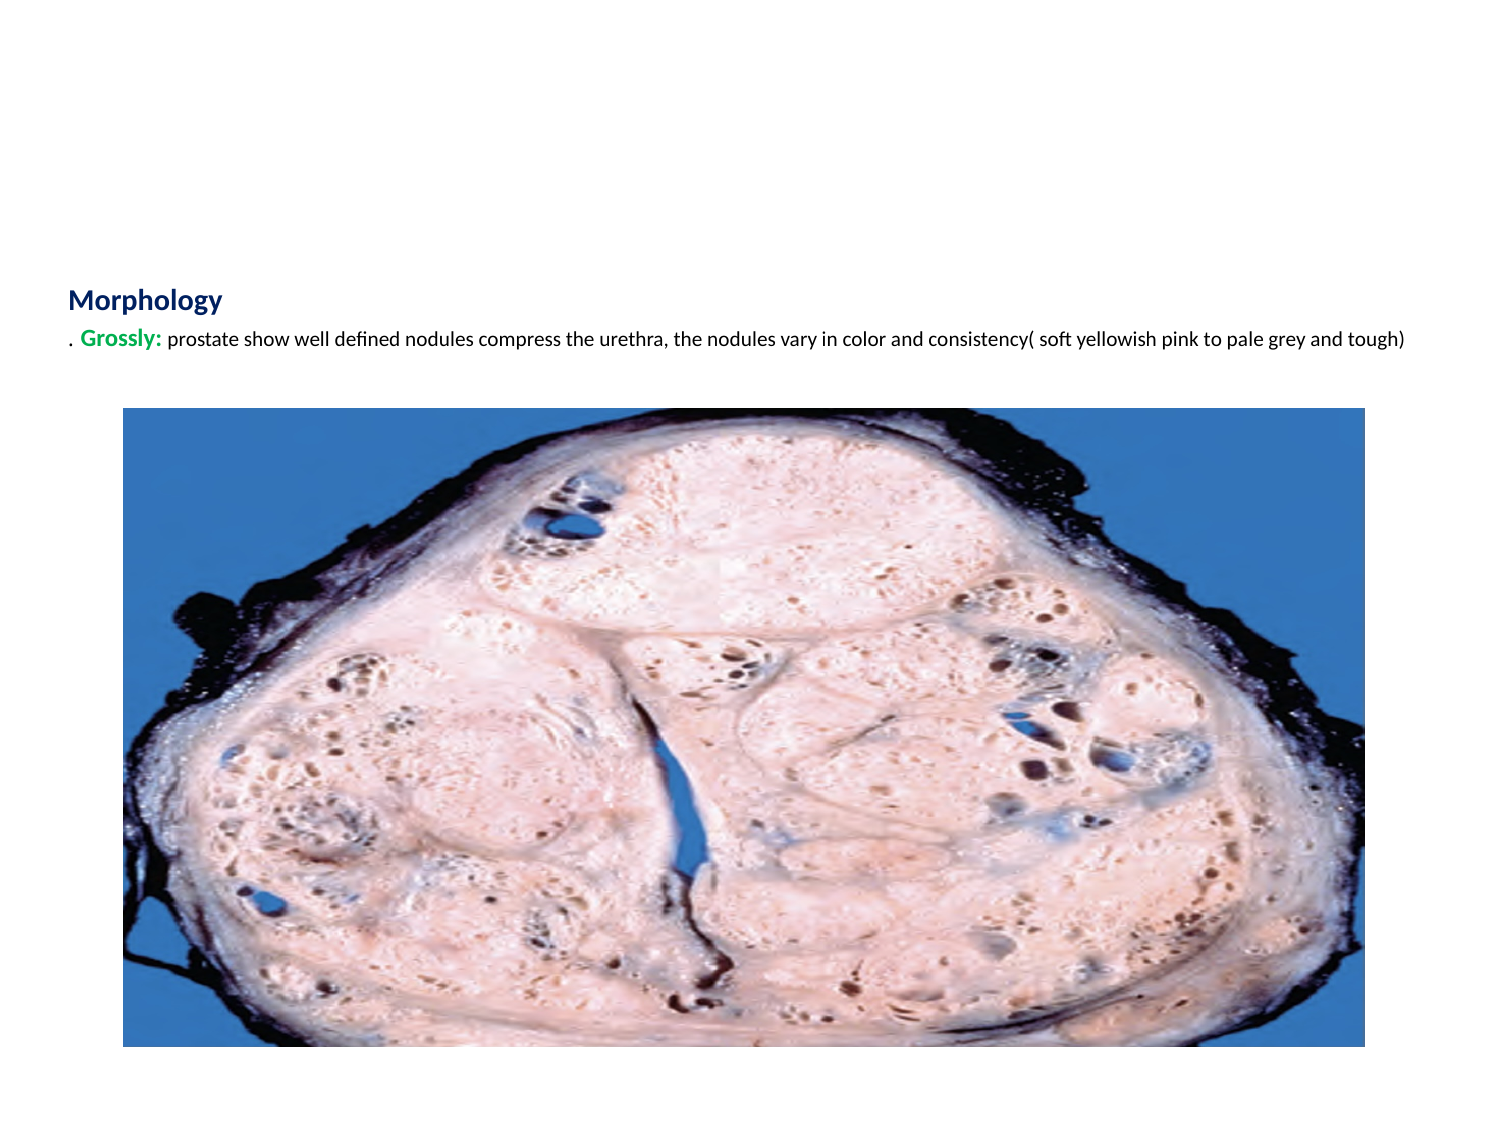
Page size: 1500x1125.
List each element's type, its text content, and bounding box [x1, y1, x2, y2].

picture [122, 408, 1365, 1048]
title Morphology Grossly: prostate show well defined nodules compress the urethra, the nodules vary in color and consistency( soft yellowish pink to pale grey and tough). [53, 267, 1436, 455]
